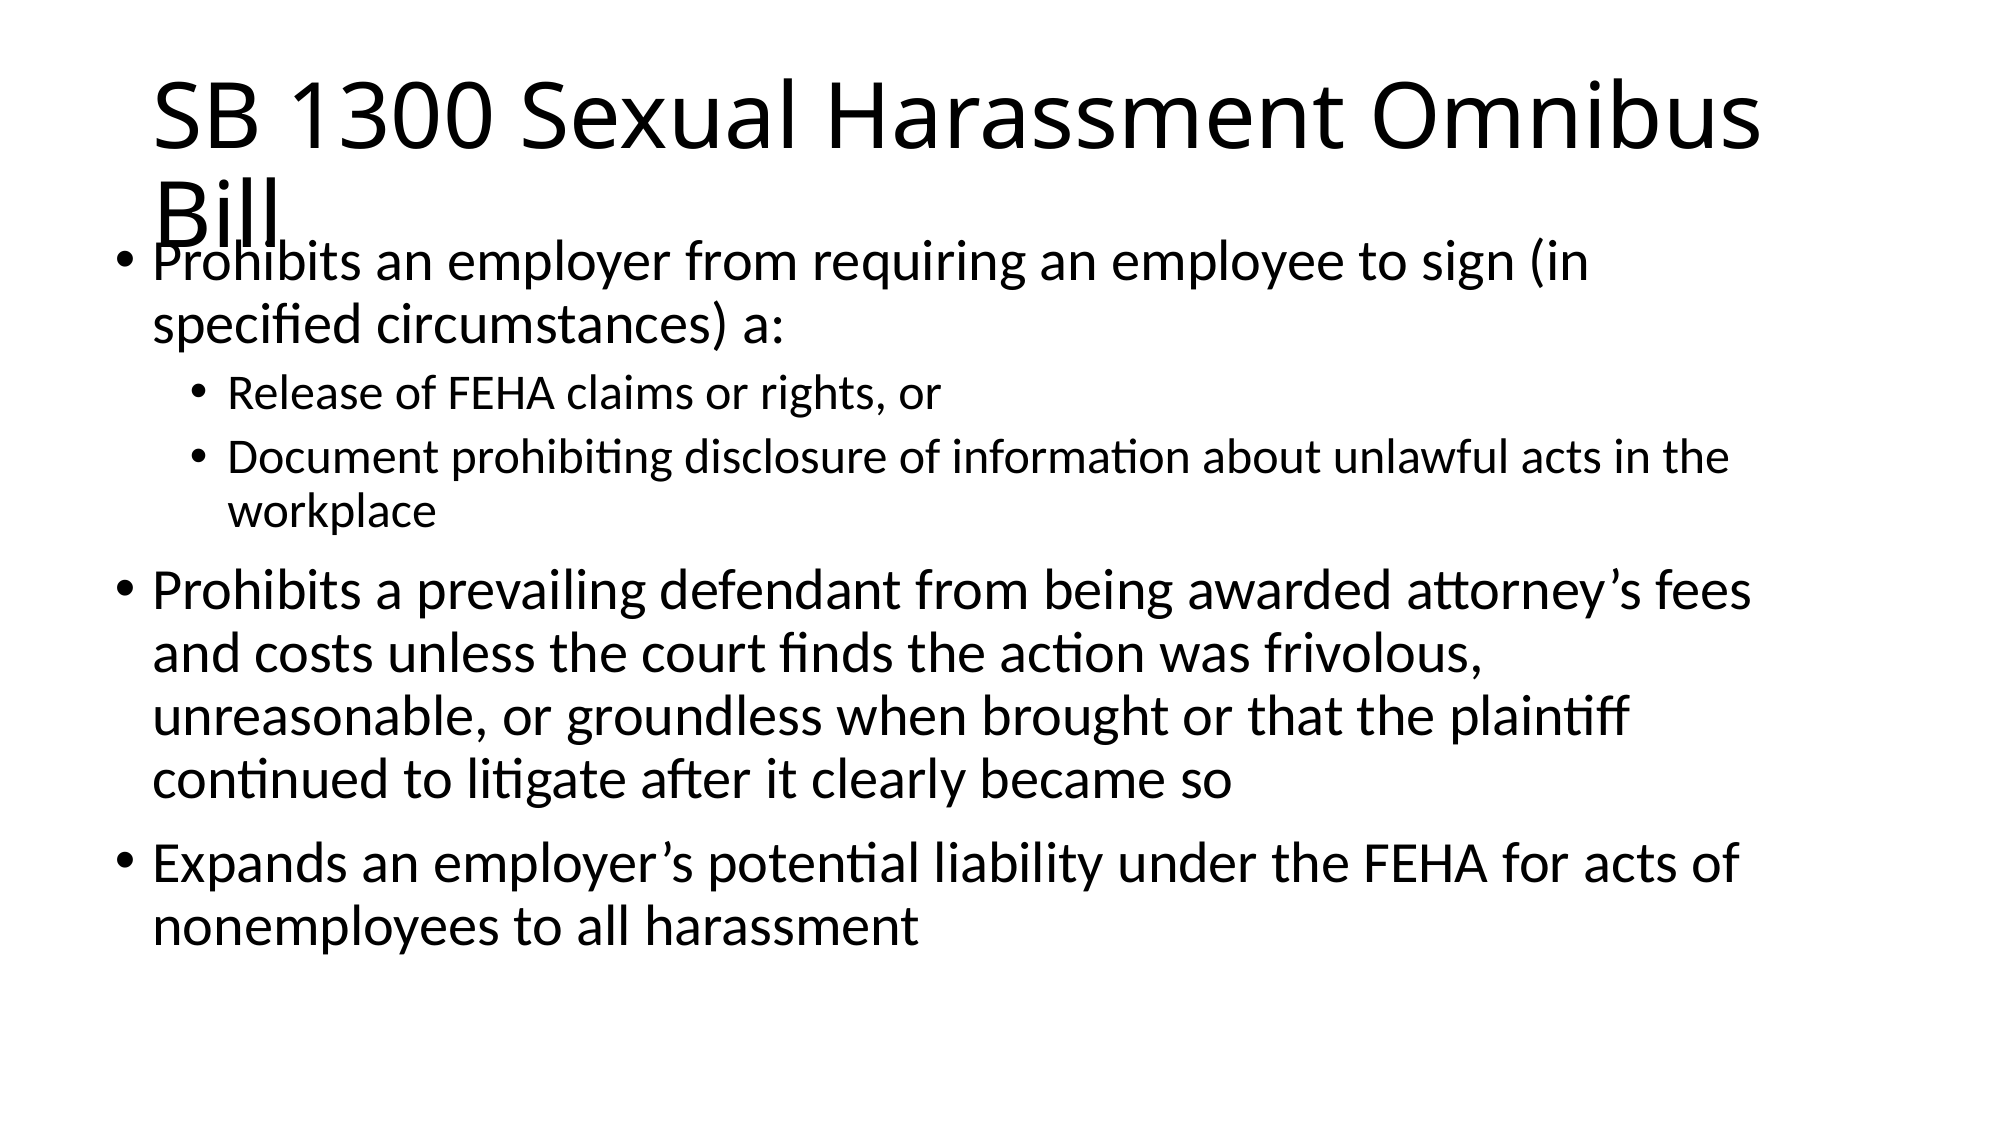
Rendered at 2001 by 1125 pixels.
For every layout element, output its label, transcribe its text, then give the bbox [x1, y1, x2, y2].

title SB 1300 Sexual Harassment Omnibus Bill [137, 59, 1863, 278]
list Prohibits an employer from requiring an employee to sign (in specified circumstances) a: Release of FEHA claims or rights, or Document prohibiting disclosure of information about unlawful acts in the workplace Prohibits a prevailing defendant from being awarded attorney’s fees and costs unless the court finds the action was frivolous, unreasonable, or groundless when brought or that the plaintiff continued to litigate after it clearly became so Expands an employer’s potential liability under the FEHA for acts of nonemployees to all harassment [99, 222, 1798, 1032]
